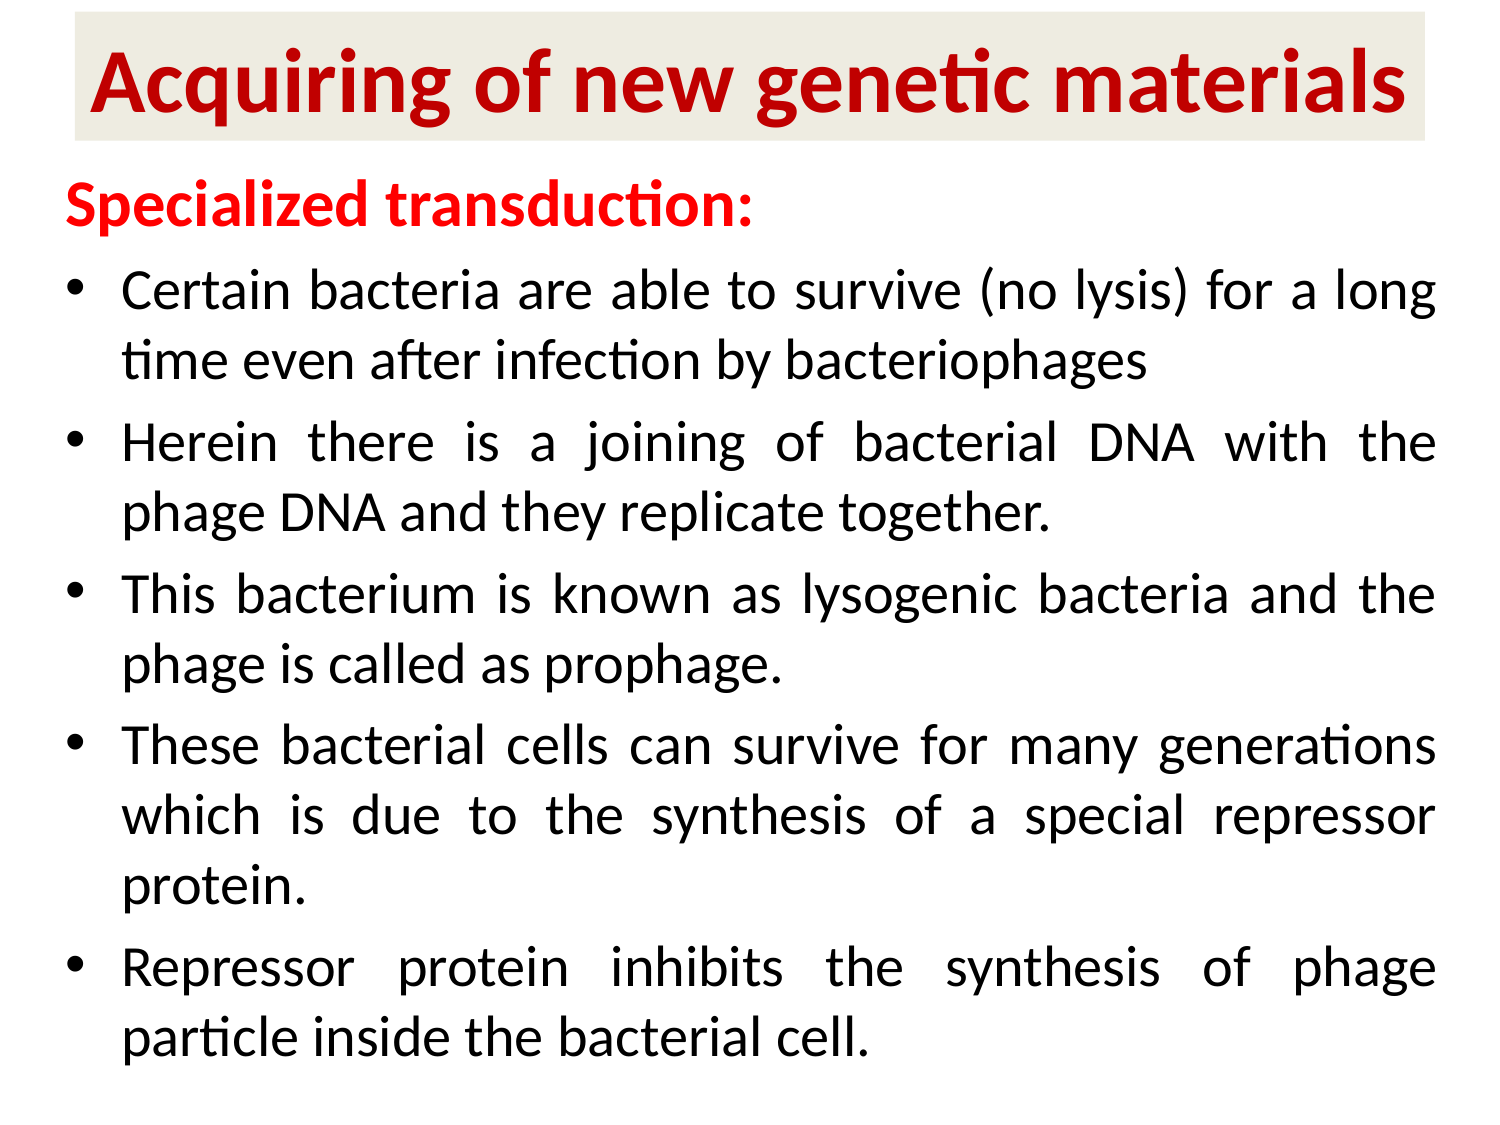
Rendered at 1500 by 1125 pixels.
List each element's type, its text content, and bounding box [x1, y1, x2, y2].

text_box Acquiring of new genetic materials [74, 11, 1425, 141]
list Specialized transduction: Certain bacteria are able to survive (no lysis) for a long time even after infection by bacteriophages Herein there is a joining of bacterial DNA with the phage DNA and they replicate together. This bacterium is known as lysogenic bacteria and the phage is called as prophage. These bacterial cells can survive for many generations which is due to the synthesis of a special repressor protein. Repressor protein inhibits the synthesis of phage particle inside the bacterial cell. [50, 152, 1454, 1083]
